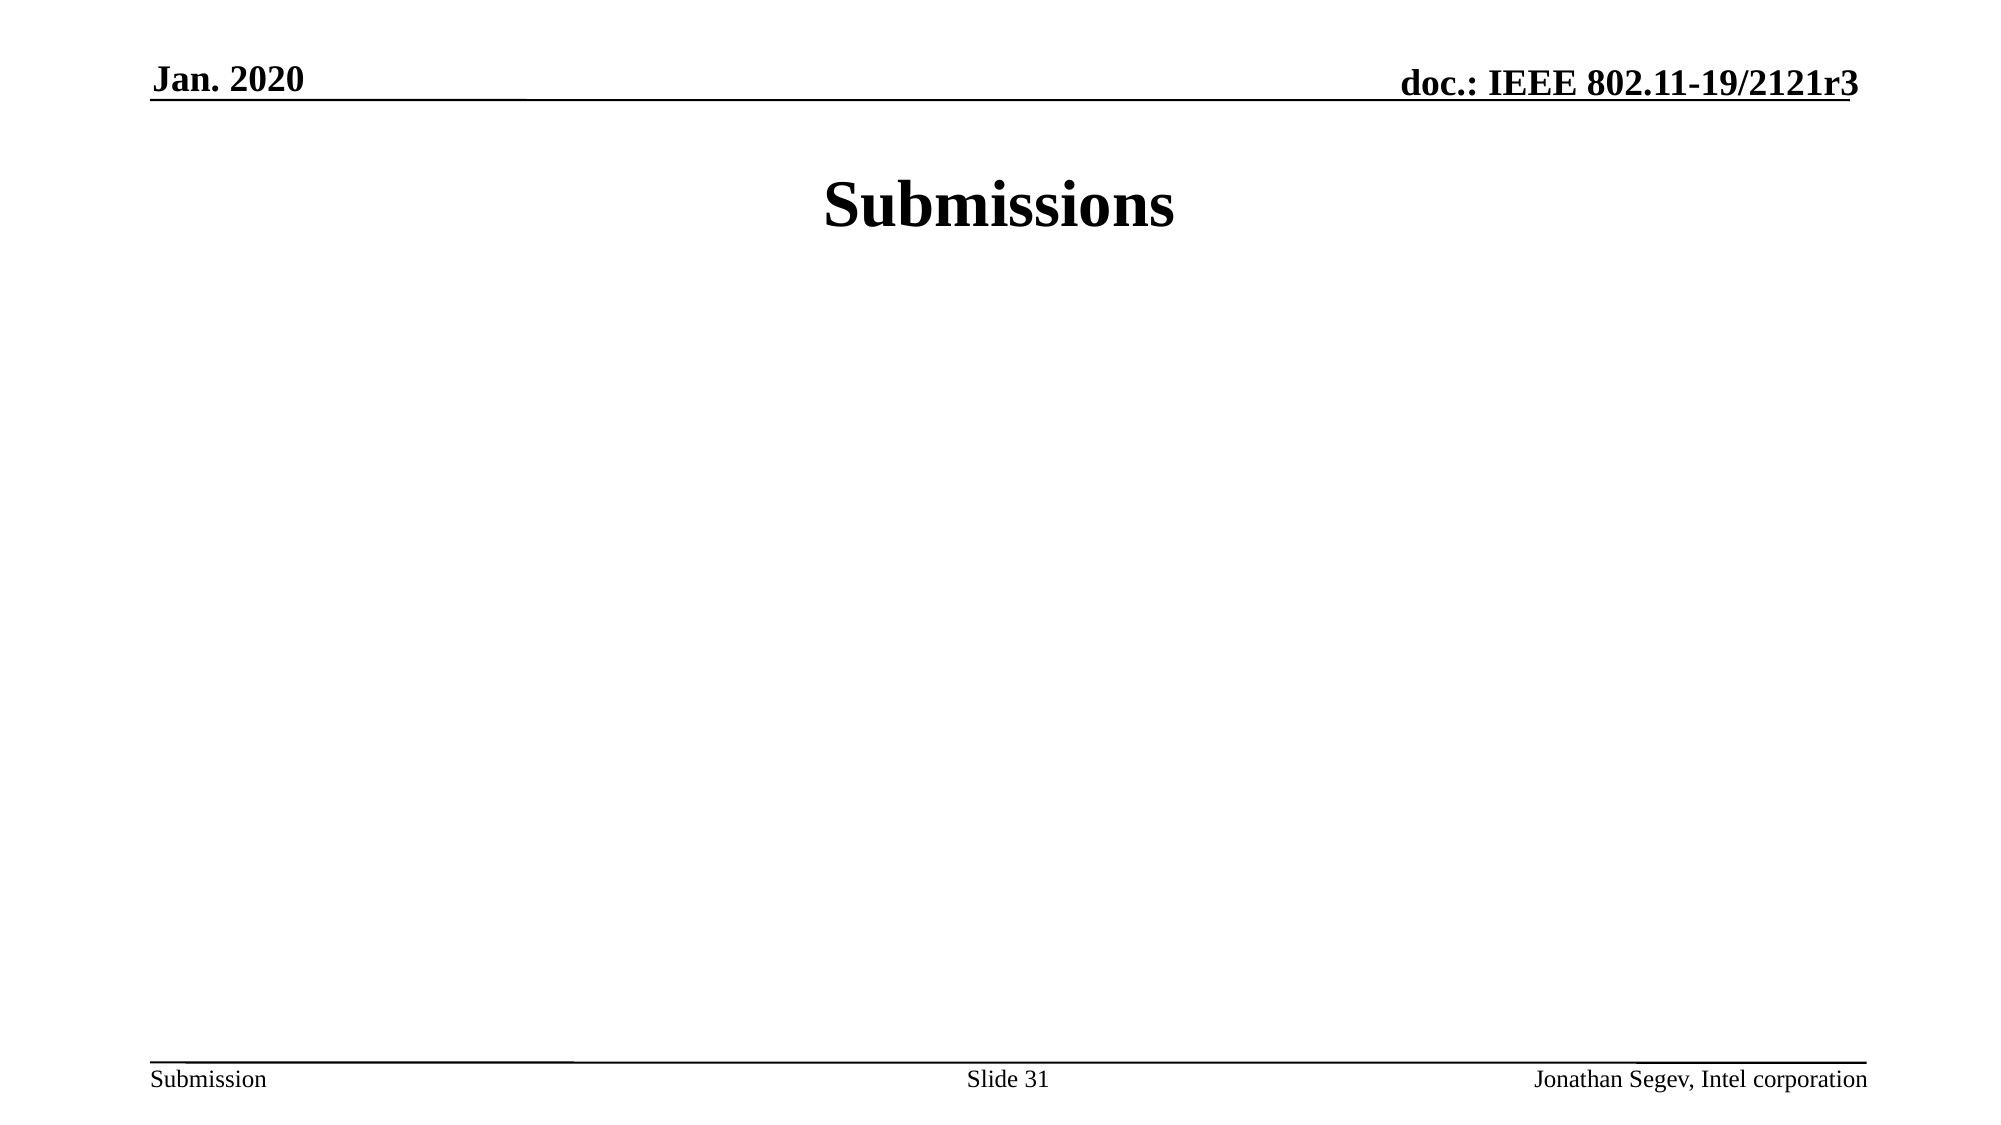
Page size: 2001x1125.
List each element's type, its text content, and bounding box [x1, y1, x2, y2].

footer Jonathan Segev, Intel corporation [1171, 1061, 1869, 1093]
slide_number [152, 54, 563, 100]
slide_number Slide 31 [950, 1061, 1067, 1123]
title Submissions [149, 112, 1850, 288]
